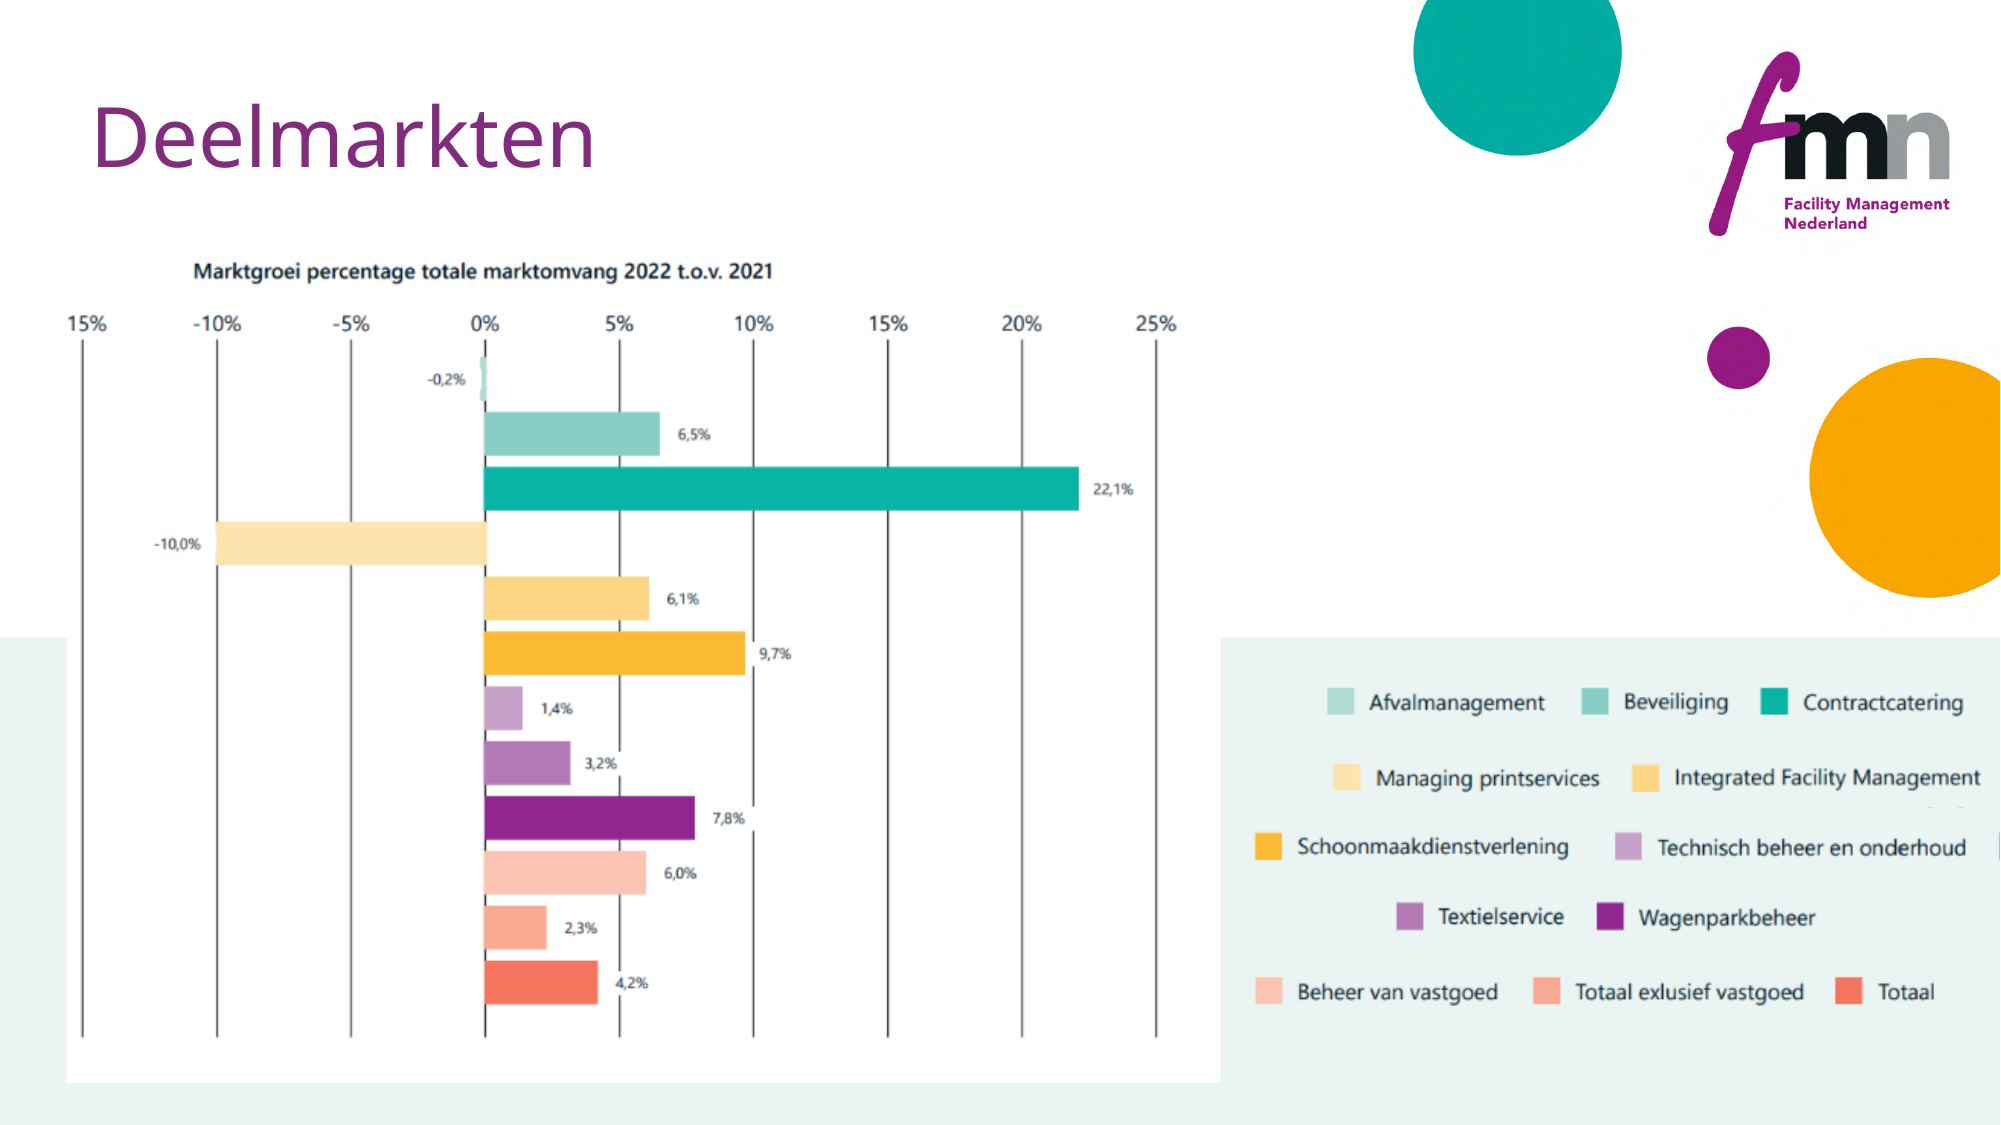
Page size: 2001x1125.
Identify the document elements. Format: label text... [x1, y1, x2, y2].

title Deelmarkten [75, 72, 1039, 209]
picture [1227, 954, 1973, 1028]
picture [1303, 660, 1995, 736]
picture [1378, 888, 1822, 951]
text_box [0, 636, 2000, 1125]
picture [0, 0, 2001, 1125]
